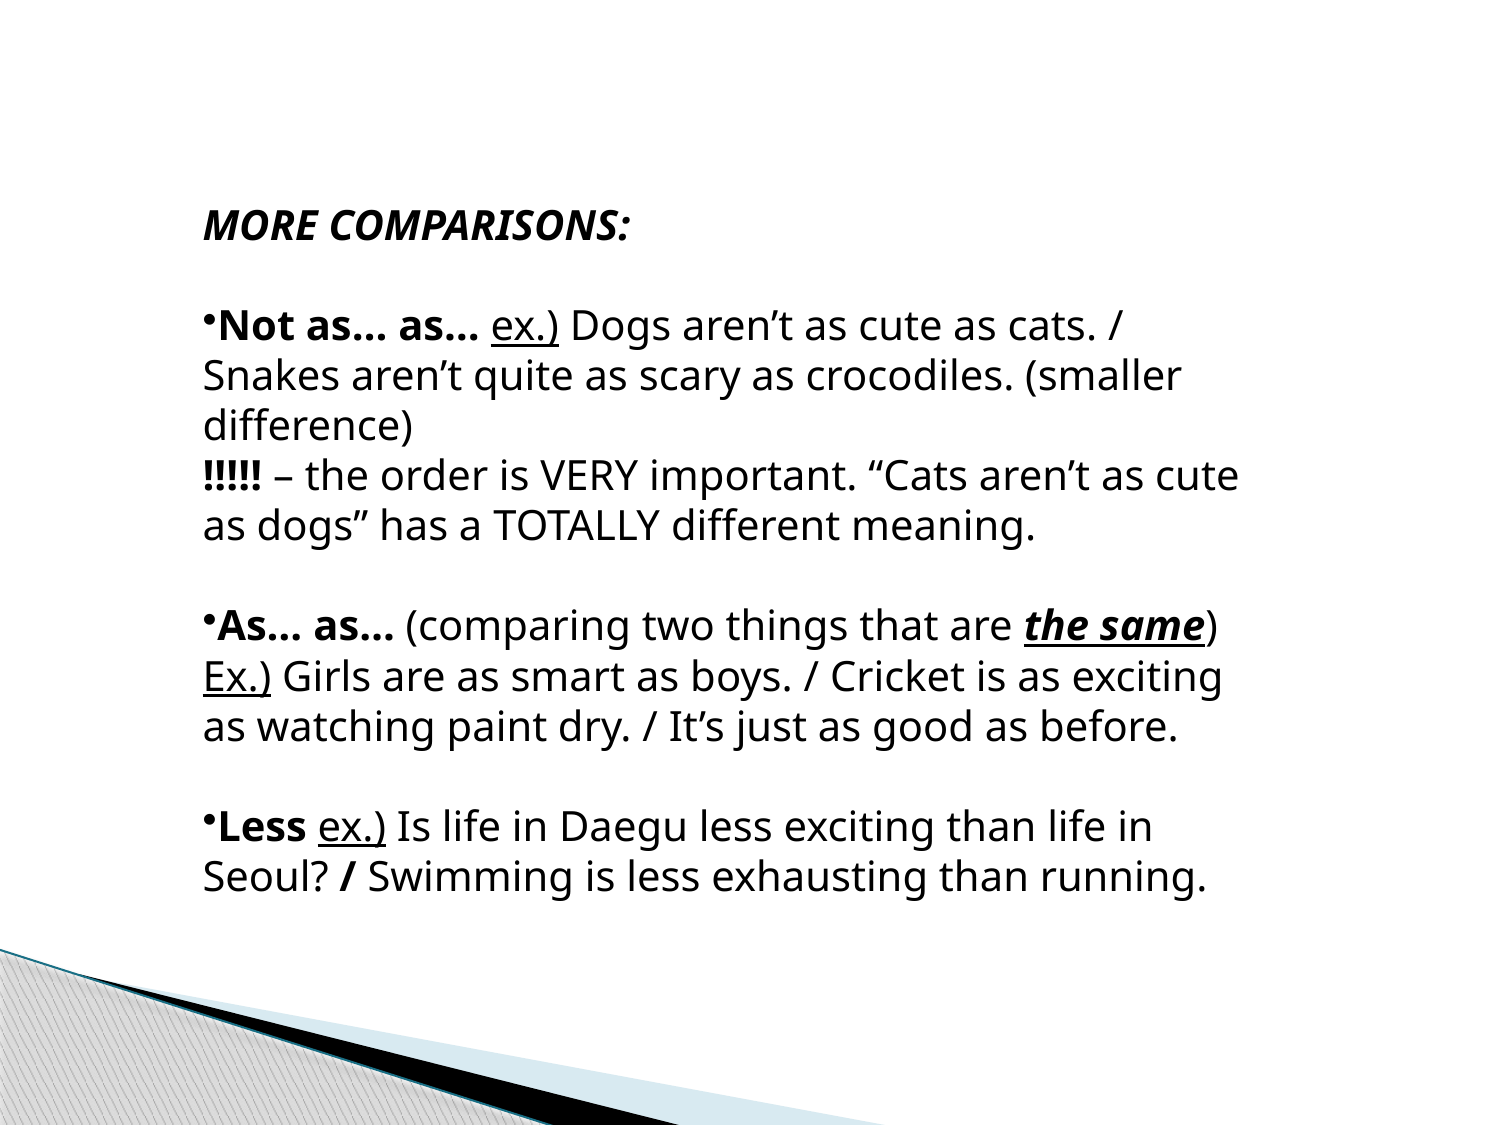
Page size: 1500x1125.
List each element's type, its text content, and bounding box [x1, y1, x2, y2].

text_box MORE COMPARISONS: Not as… as… ex.) Dogs aren’t as cute as cats. / Snakes aren’t quite as scary as crocodiles. (smaller difference) !!!!! – the order is VERY important. “Cats aren’t as cute as dogs” has a TOTALLY different meaning. As… as… (comparing two things that are the same) Ex.) Girls are as smart as boys. / Cricket is as exciting as watching paint dry. / It’s just as good as before. Less ex.) Is life in Daegu less exciting than life in Seoul? / Swimming is less exhausting than running. [187, 191, 1263, 907]
